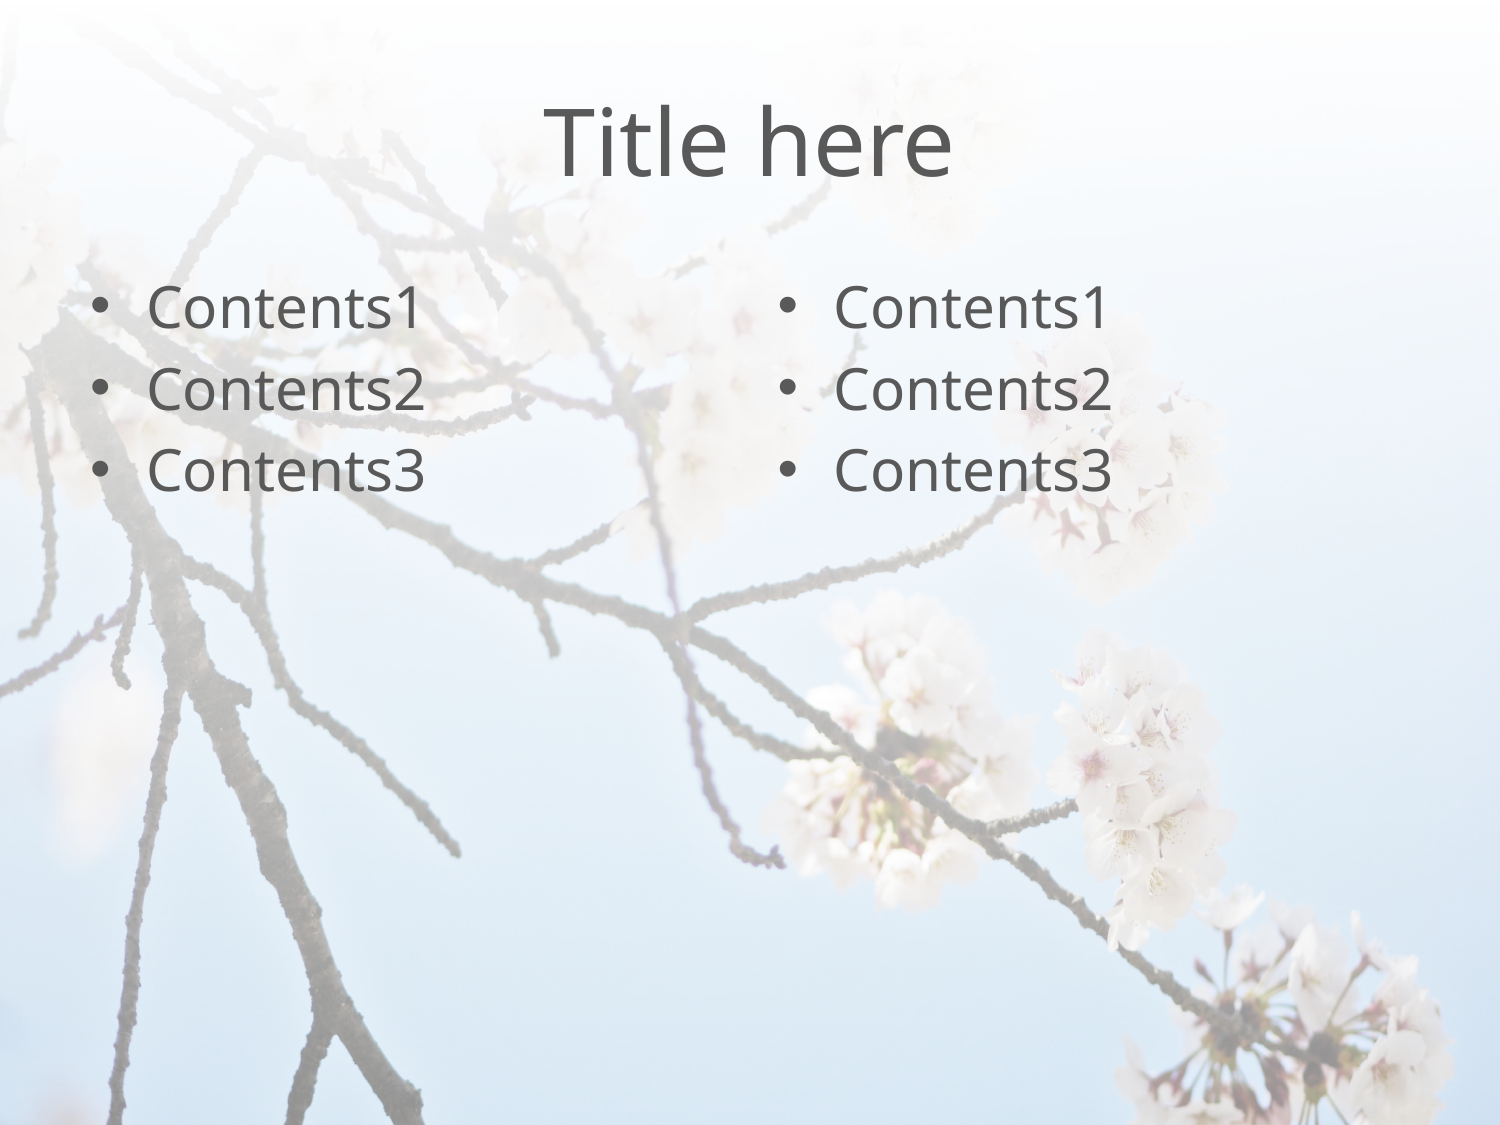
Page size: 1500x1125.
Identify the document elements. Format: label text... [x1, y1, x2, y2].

text_box [0, 0, 1500, 1125]
list Contents1 Contents2 Contents3 [762, 262, 1425, 1005]
title Title here [75, 45, 1425, 233]
list Contents1 Contents2 Contents3 [75, 262, 738, 1005]
